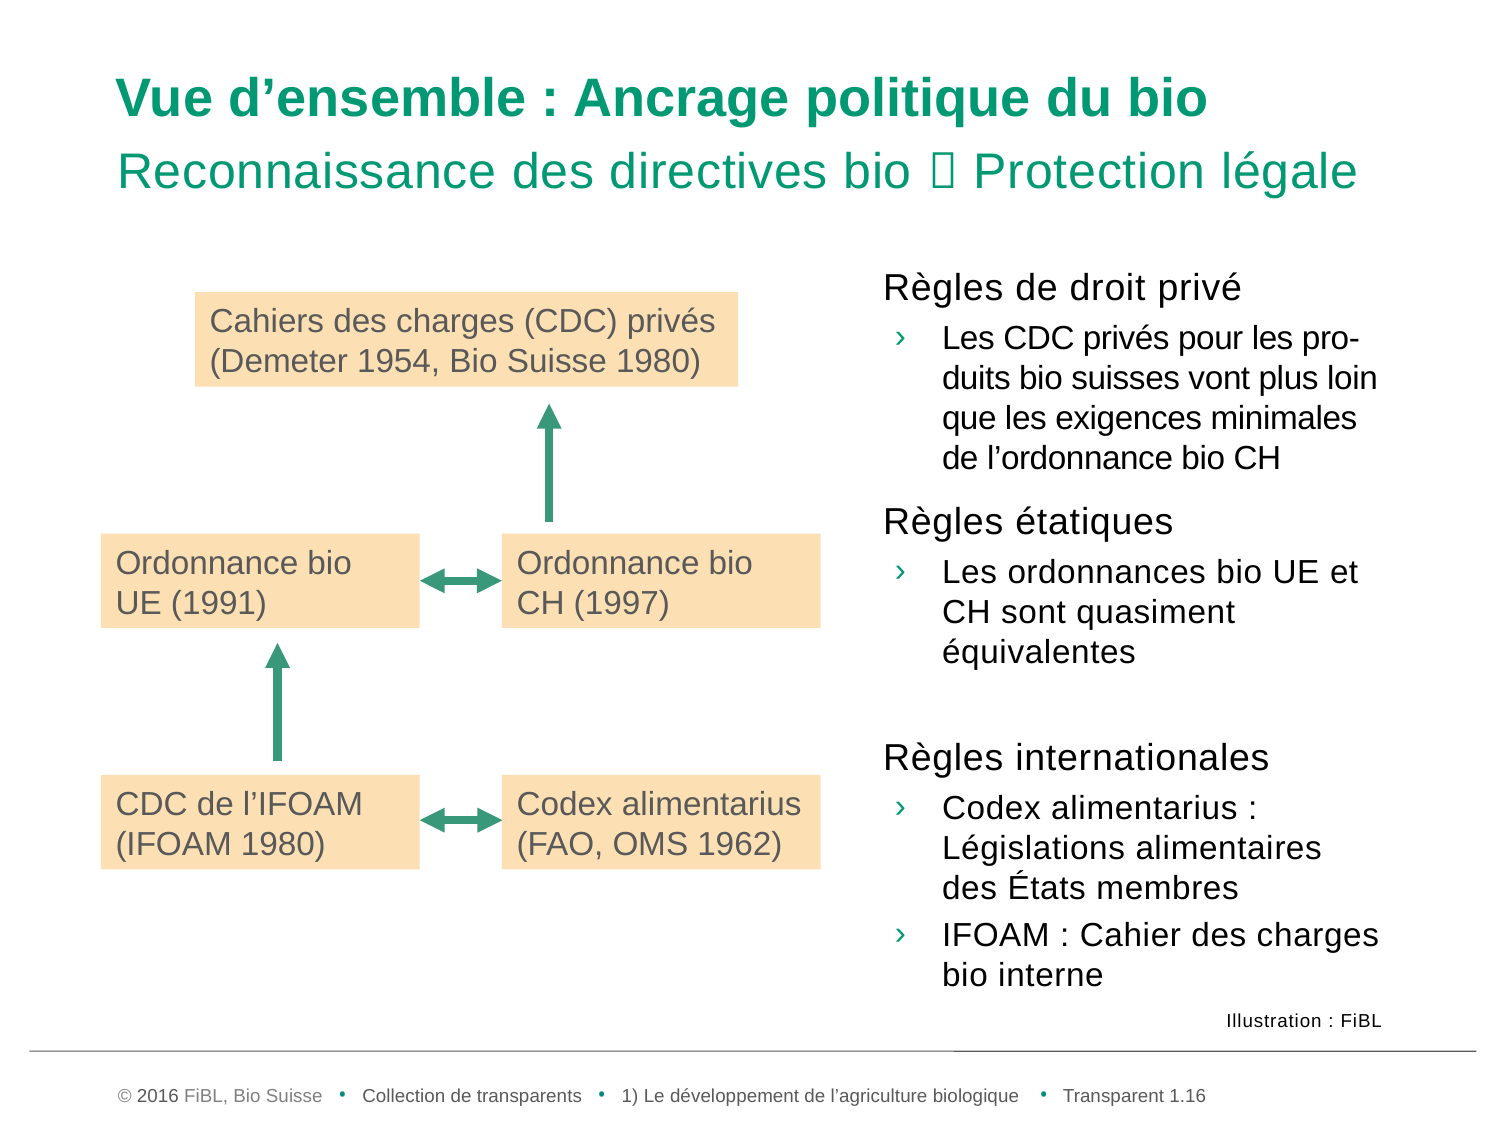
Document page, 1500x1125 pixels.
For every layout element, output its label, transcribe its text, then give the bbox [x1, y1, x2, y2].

text_box Ordonnance bio CH (1997) [501, 533, 821, 628]
text_box Codex alimentarius (FAO, OMS 1962) [501, 774, 821, 870]
list Illustration : FiBL [103, 1001, 1397, 1047]
title Vue d’ensemble : Ancrage politique du bio [100, 59, 1397, 138]
list Reconnaissance des directives bio  Protection légale [101, 137, 1447, 211]
list Règles étatiques Les ordonnances bio UE et CH sont quasiment équivalentes [868, 494, 1397, 714]
text_box Ordonnance bio UE (1991) [100, 533, 420, 628]
list Règles internationales Codex alimentarius : Législations alimentaires des États membres IFOAM : Cahier des charges bio interne [868, 730, 1397, 950]
text_box CDC de l’IFOAM (IFOAM 1980) [100, 774, 420, 870]
list Règles de droit privé Les CDC privés pour les pro-duits bio suisses vont plus loin que les exigences minimales de l’ordonnance bio CH [868, 260, 1397, 480]
text_box Cahiers des charges (CDC) privés (Demeter 1954, Bio Suisse 1980) [194, 292, 739, 387]
